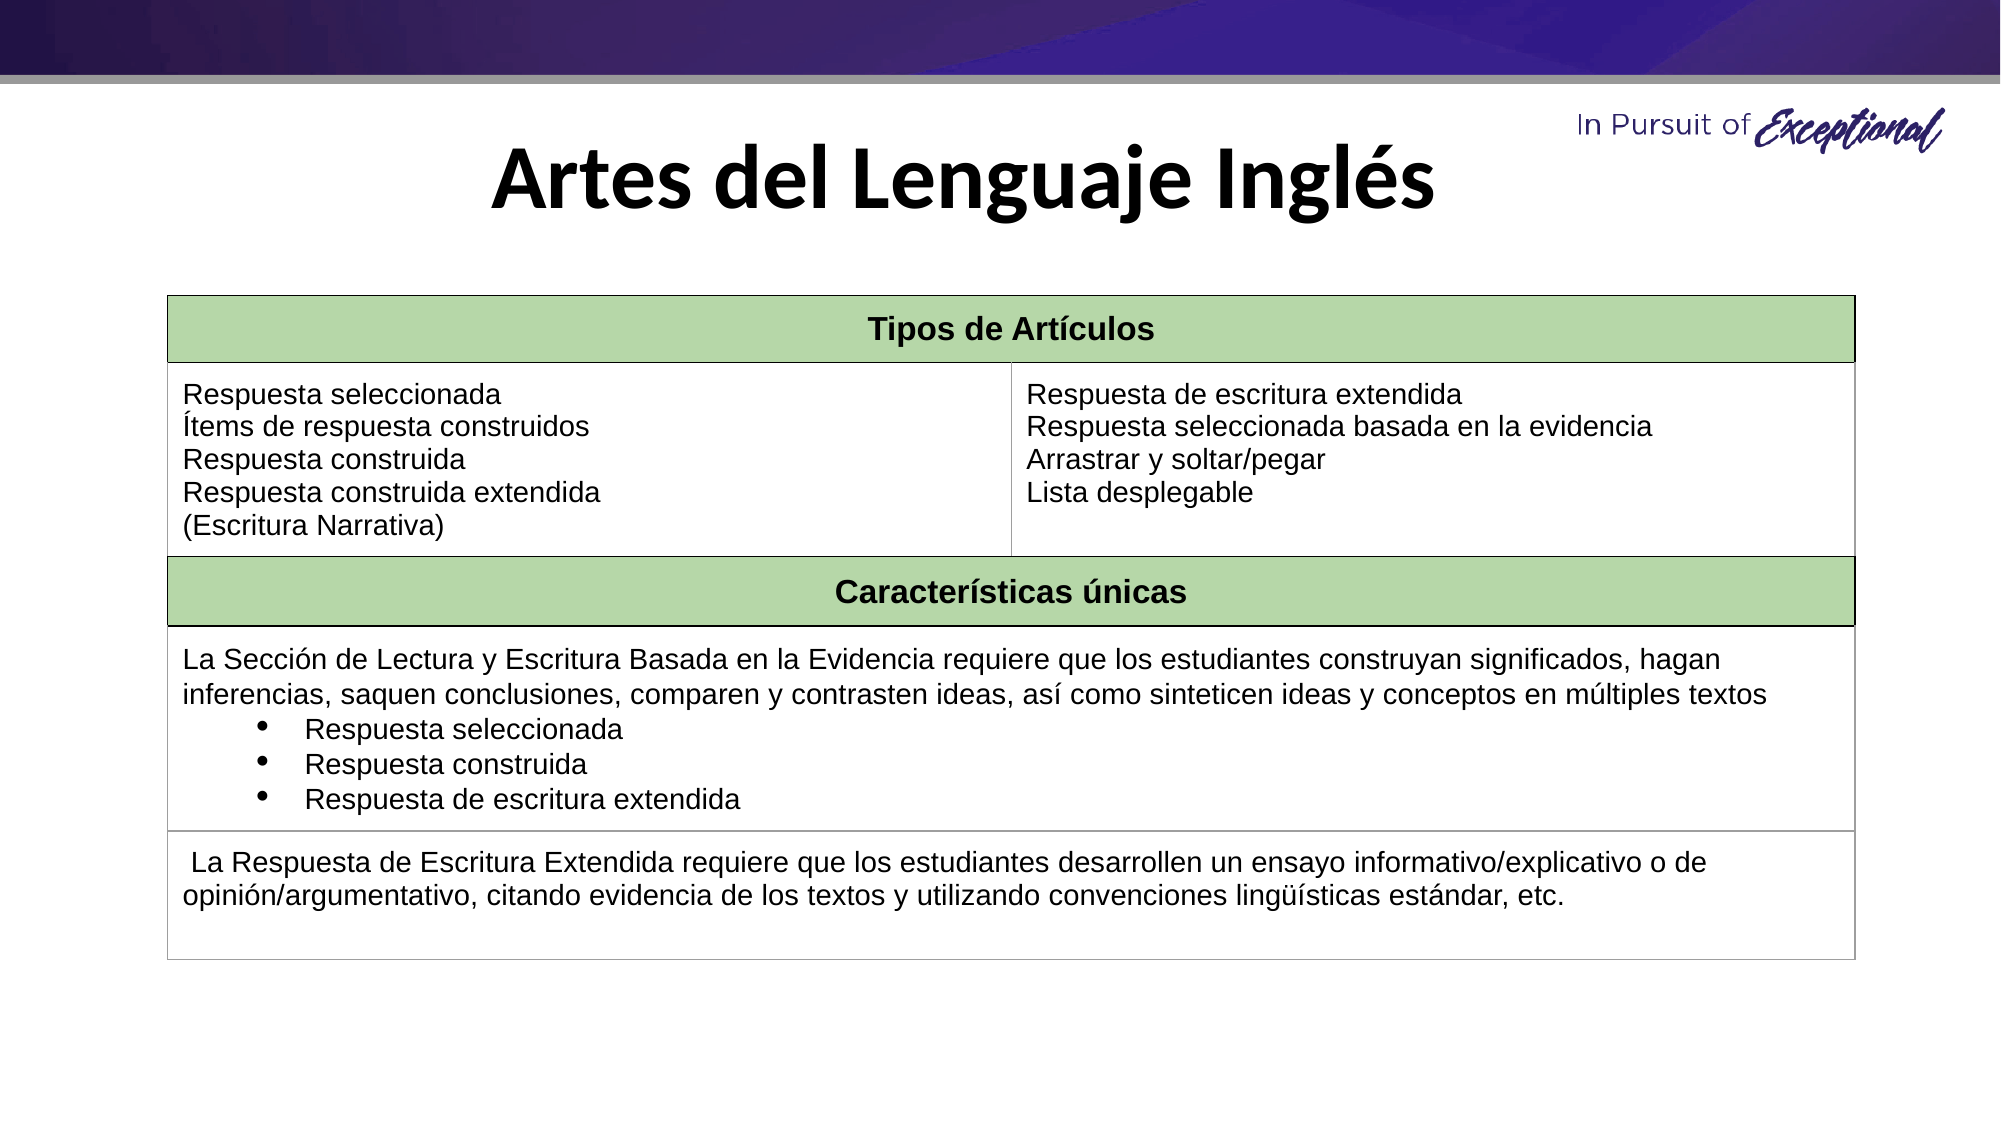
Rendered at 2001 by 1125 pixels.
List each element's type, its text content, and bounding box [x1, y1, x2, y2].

table_cell Respuesta seleccionada Ítems de respuesta construidos Respuesta construida Respuesta construida extendida (Escritura Narrativa) [168, 363, 1011, 556]
table_cell Características únicas [168, 557, 1854, 625]
picture [0, 0, 2001, 1125]
table_cell La Sección de Lectura y Escritura Basada en la Evidencia requiere que los estudiantes construyan significados, hagan inferencias, saquen conclusiones, comparen y contrasten ideas, así como sinteticen ideas y conceptos en múltiples textos Respuesta seleccionada Respuesta construida Respuesta de escritura extendida [168, 627, 1854, 830]
table_header Tipos de Artículos [168, 296, 1854, 362]
table_cell Respuesta de escritura extendida Respuesta seleccionada basada en la evidencia Arrastrar y soltar/pegar Lista desplegable [1012, 363, 1854, 556]
table_cell La Respuesta de Escritura Extendida requiere que los estudiantes desarrollen un ensayo informativo/explicativo o de opinión/argumentativo, citando evidencia de los textos y utilizando convenciones lingüísticas estándar, etc. [168, 832, 1854, 959]
title Artes del Lenguaje Inglés [101, 70, 1827, 289]
